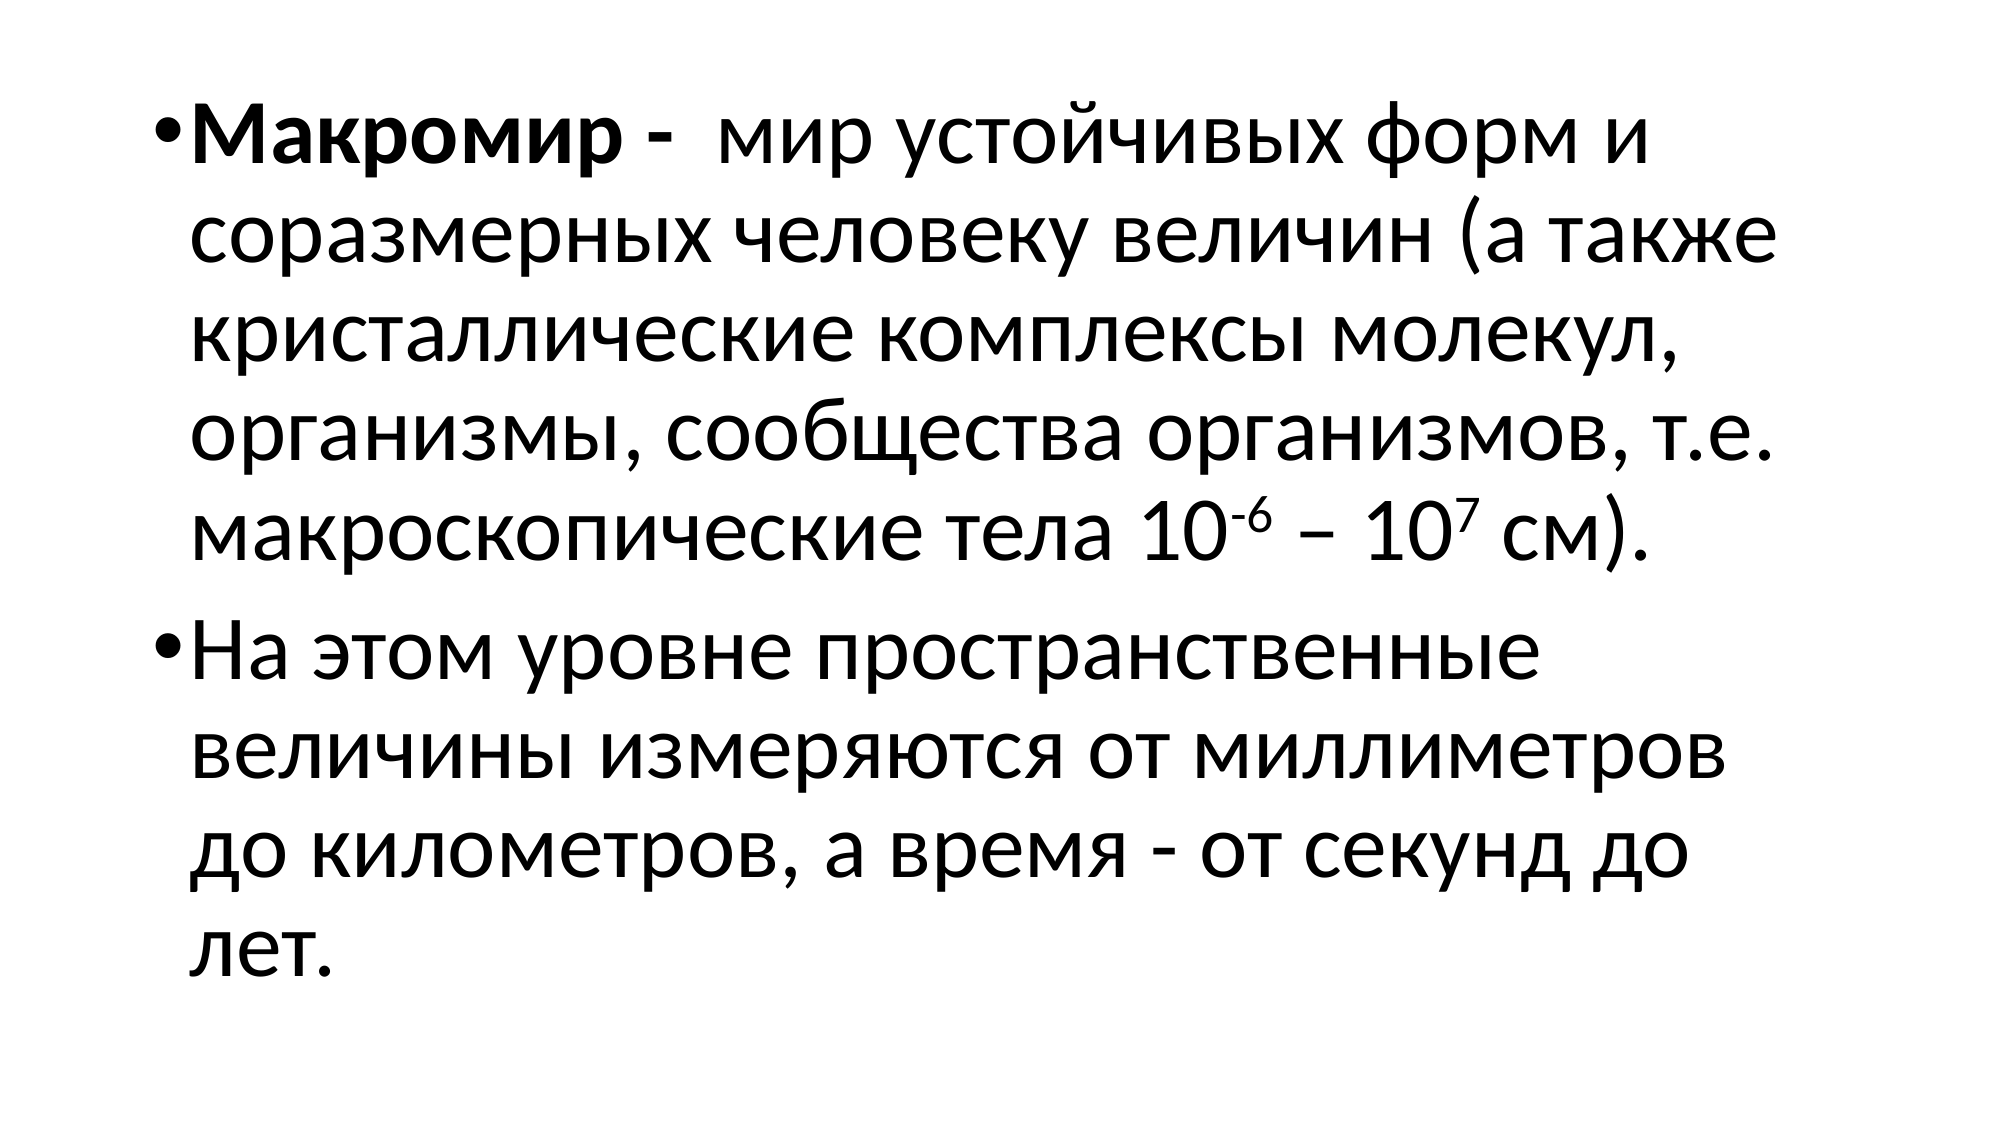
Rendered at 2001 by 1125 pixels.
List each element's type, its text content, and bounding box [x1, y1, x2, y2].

list Макромир - мир устойчивых форм и соразмерных человеку величин (а также кристаллические комплексы молекул, организмы, сообщества организмов, т.е. макроскопические тела 10-6 – 107 см). На этом уровне пространственные величины измеряются от миллиметров до километров, а время - от секунд до лет. [137, 77, 1863, 1014]
